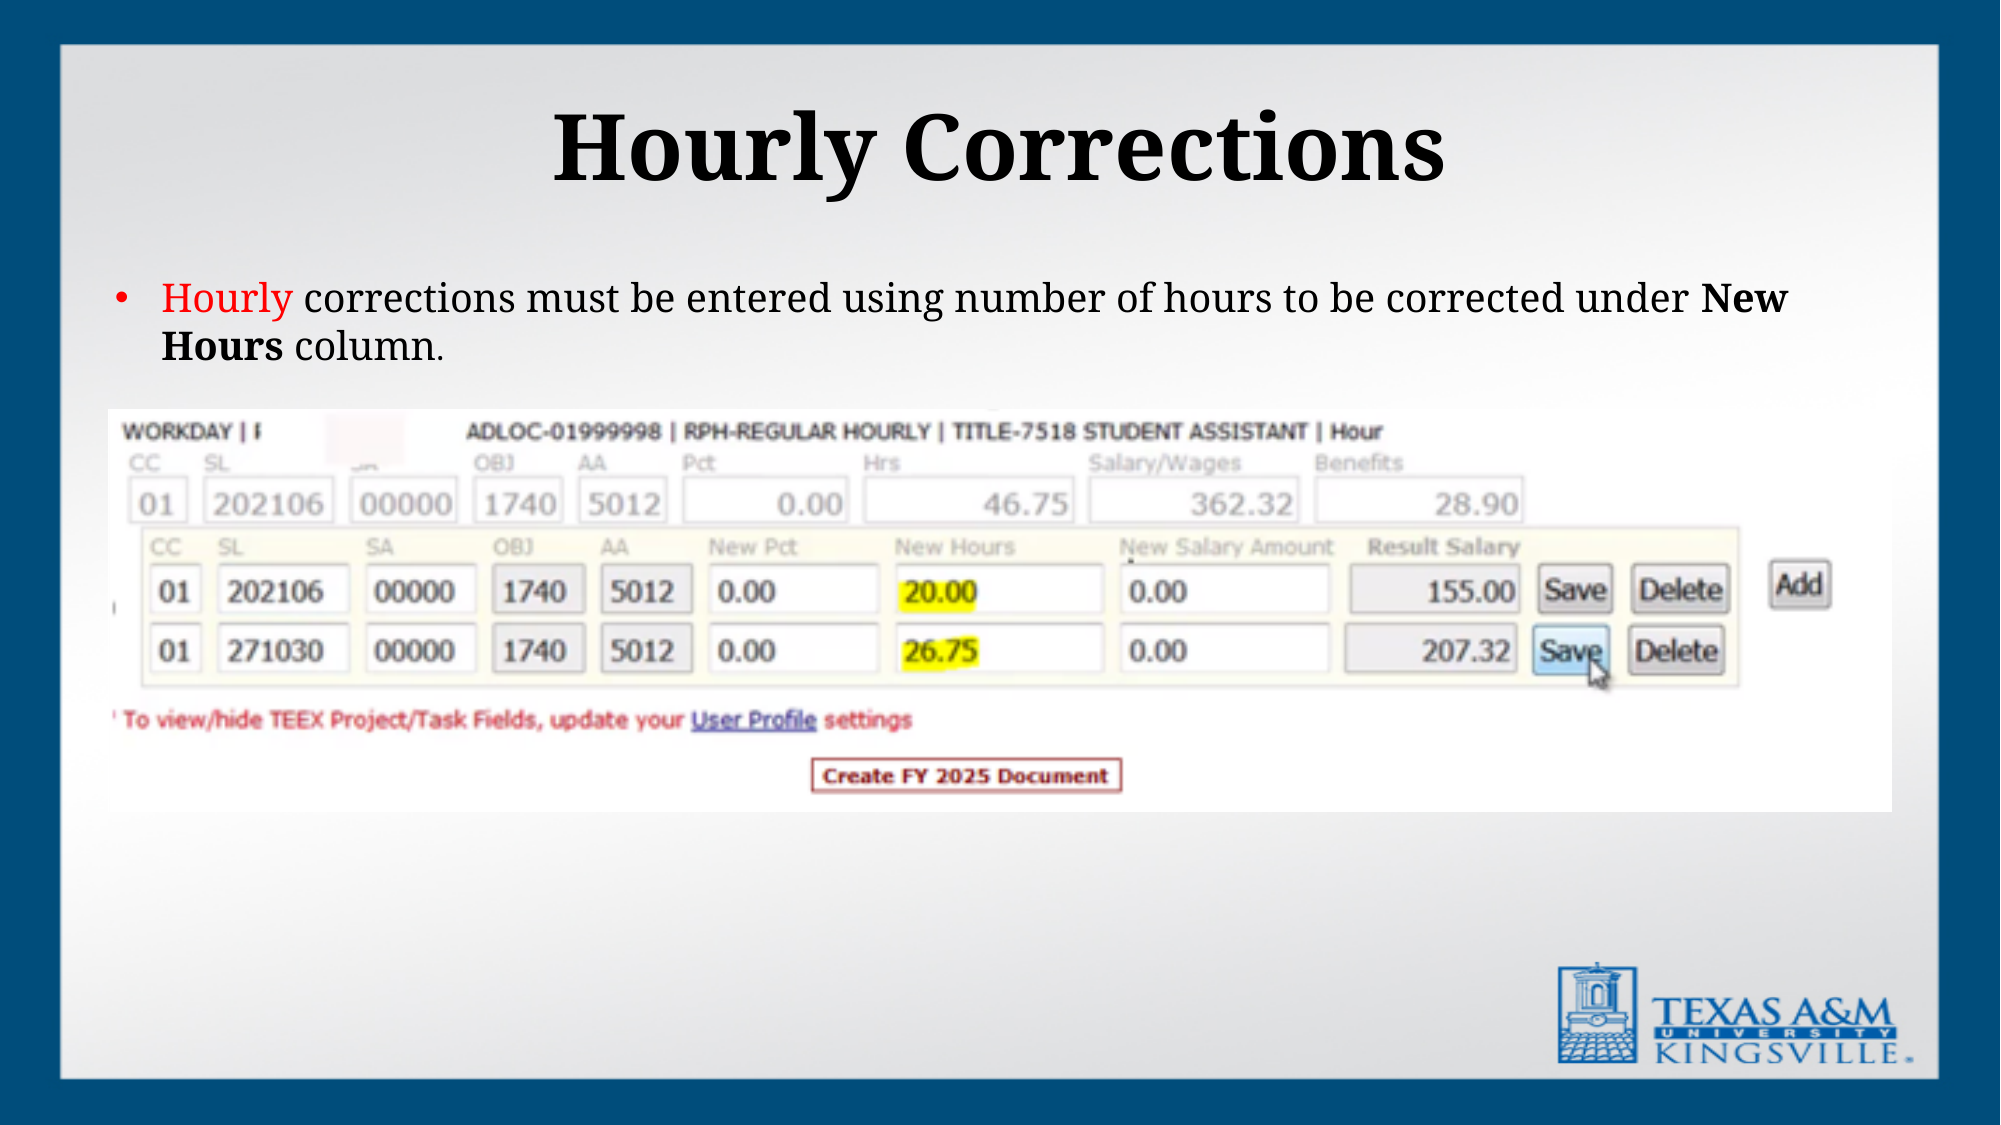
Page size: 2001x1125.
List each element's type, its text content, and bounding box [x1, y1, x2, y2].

picture [0, 0, 2000, 1125]
list Hourly corrections must be entered using number of hours to be corrected under New Hours column. [99, 265, 1900, 377]
title Hourly Corrections [99, 54, 1900, 233]
